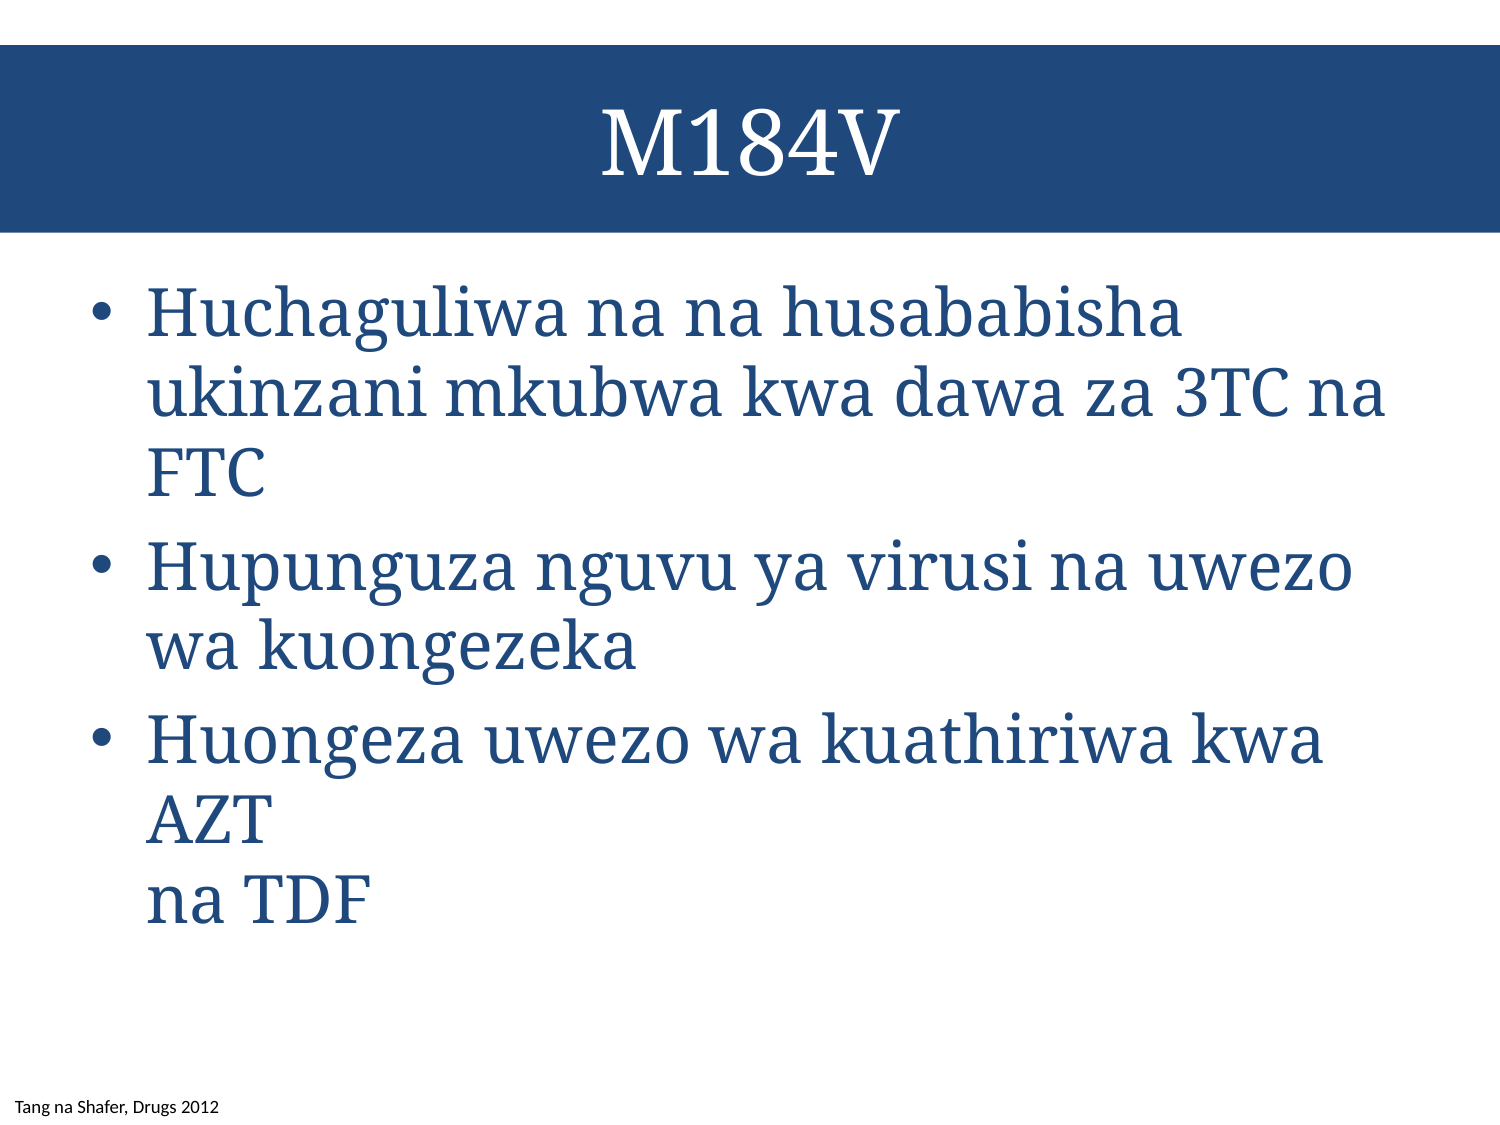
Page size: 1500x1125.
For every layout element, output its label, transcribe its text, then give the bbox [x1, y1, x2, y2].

list Huchaguliwa na na husababisha ukinzani mkubwa kwa dawa za 3TC na FTC Hupunguza nguvu ya virusi na uwezo wa kuongezeka Huongeza uwezo wa kuathiriwa kwa AZT na TDF [75, 262, 1425, 1005]
title M184V [0, 45, 1500, 233]
text_box Tang na Shafer, Drugs 2012 [0, 1087, 1038, 1125]
